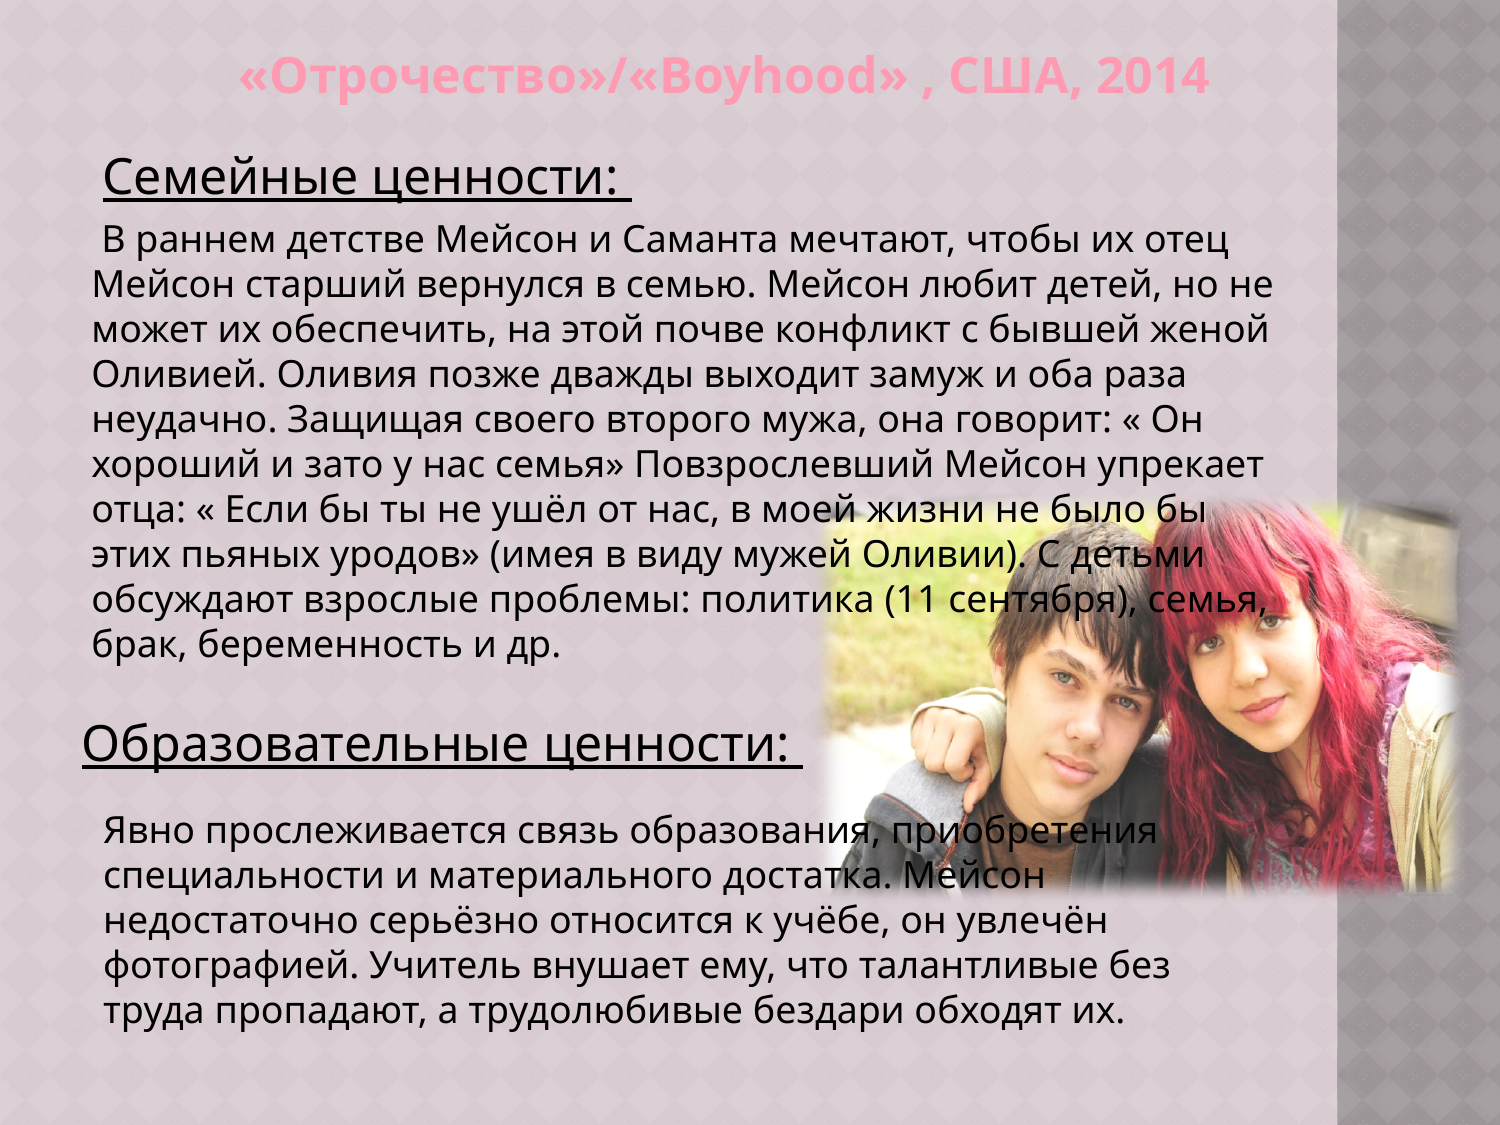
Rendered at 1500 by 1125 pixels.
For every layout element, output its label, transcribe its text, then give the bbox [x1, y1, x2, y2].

text_box «Отрочество»/«Boyhood» , США, 2014 [223, 35, 1226, 111]
text_box В раннем детстве Мейсон и Саманта мечтают, чтобы их отец Мейсон старший вернулся в семью. Мейсон любит детей, но не может их обеспечить, на этой почве конфликт с бывшей женой Оливией. Оливия позже дважды выходит замуж и оба раза неудачно. Защищая своего второго мужа, она говорит: « Он хороший и зато у нас семья» Повзрослевший Мейсон упрекает отца: « Если бы ты не ушёл от нас, в моей жизни не было бы этих пьяных уродов» (имея в виду мужей Оливии). С детьми обсуждают взрослые проблемы: политика (11 сентября), семья, брак, беременность и др. [76, 208, 1306, 718]
text_box Явно прослеживается связь образования, приобретения специальности и материального достатка. Мейсон недостаточно серьёзно относится к учёбе, он увлечён фотографией. Учитель внушает ему, что талантливые без труда пропадают, а трудолюбивые бездари обходят их. [88, 798, 1270, 1039]
picture [808, 491, 1470, 905]
text_box Семейные ценности: [87, 137, 647, 208]
text_box Образовательные ценности: [67, 704, 802, 779]
